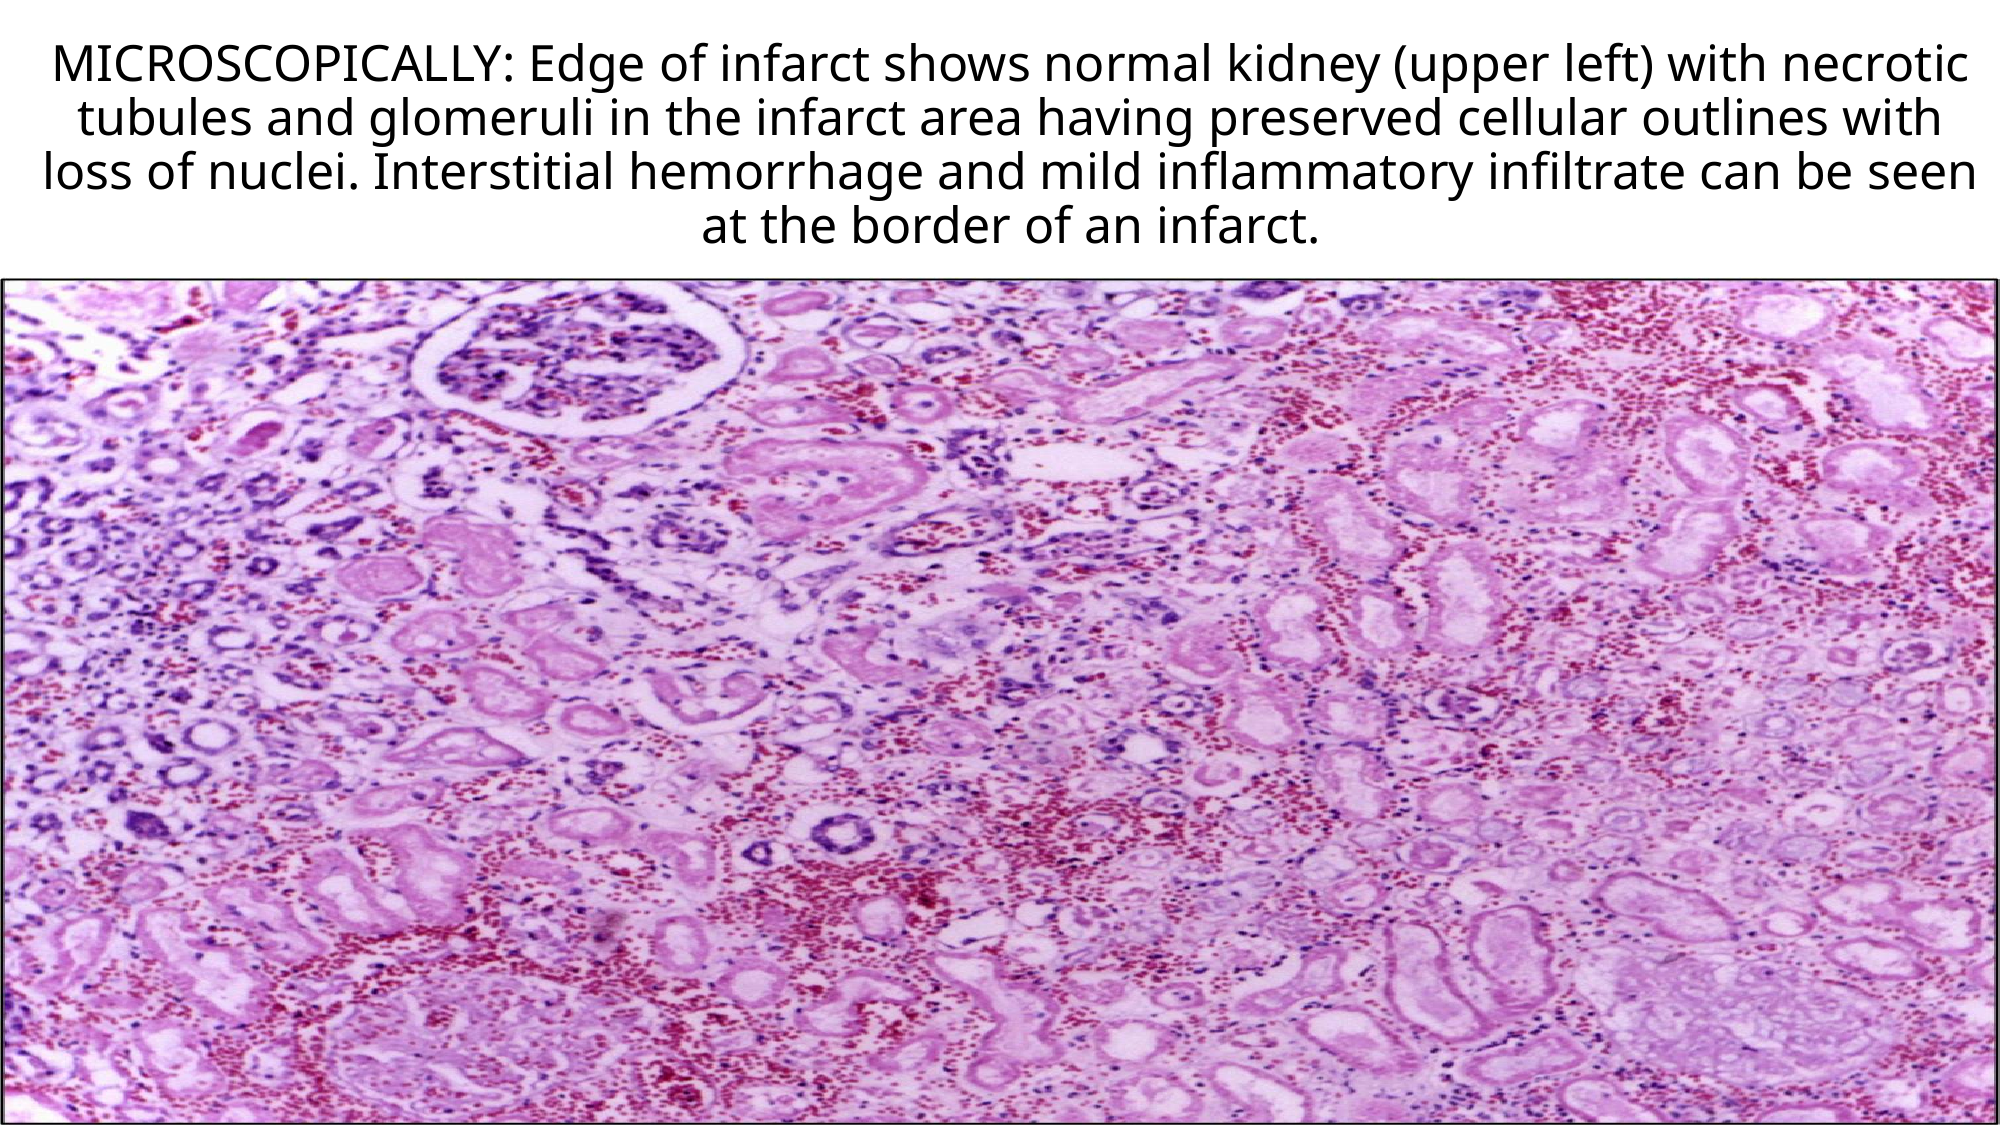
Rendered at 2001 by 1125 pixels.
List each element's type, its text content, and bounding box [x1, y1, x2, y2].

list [0, 277, 2000, 1125]
title MICROSCOPICALLY: Edge of infarct shows normal kidney (upper left) with necrotic tubules and glomeruli in the infarct area having preserved cellular outlines with loss of nuclei. Interstitial hemorrhage and mild inflammatory infiltrate can be seen at the border of an infarct. [22, 37, 2000, 255]
